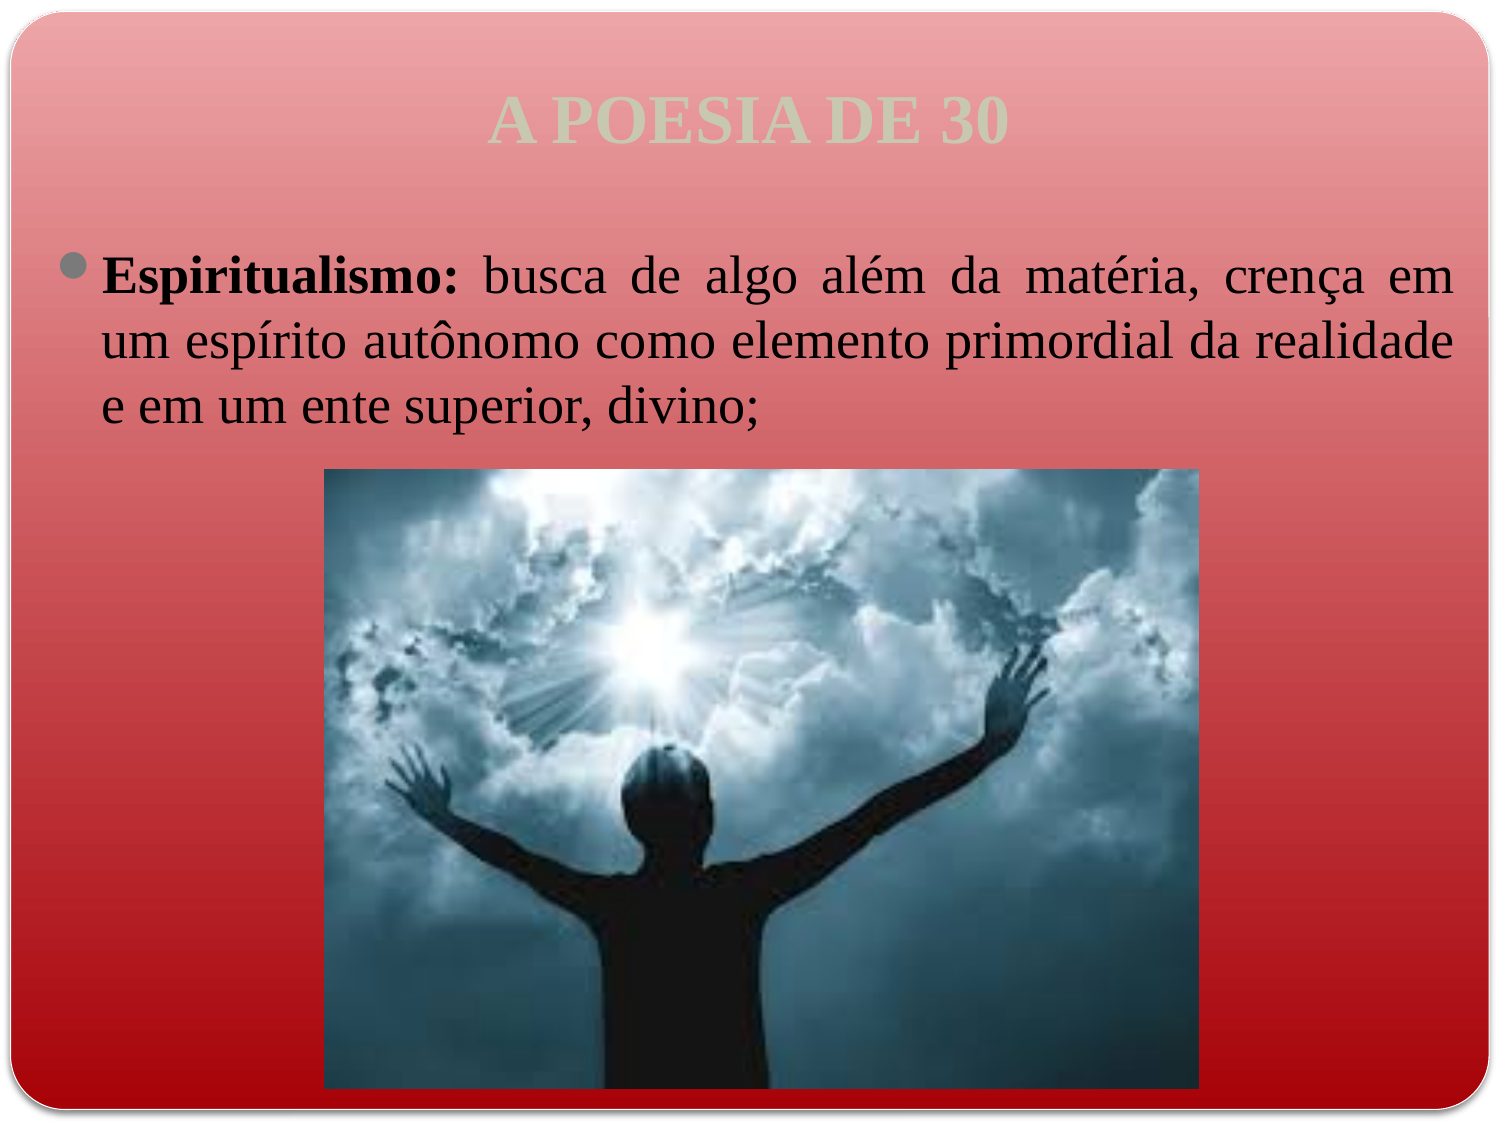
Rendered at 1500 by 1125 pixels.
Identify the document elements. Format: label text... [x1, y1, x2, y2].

title A POESIA DE 30 [112, 66, 1386, 173]
picture [324, 469, 1199, 1089]
list Espiritualismo: busca de algo além da matéria, crença em um espírito autônomo como elemento primordial da realidade e em um ente superior, divino; [41, 231, 1471, 1083]
